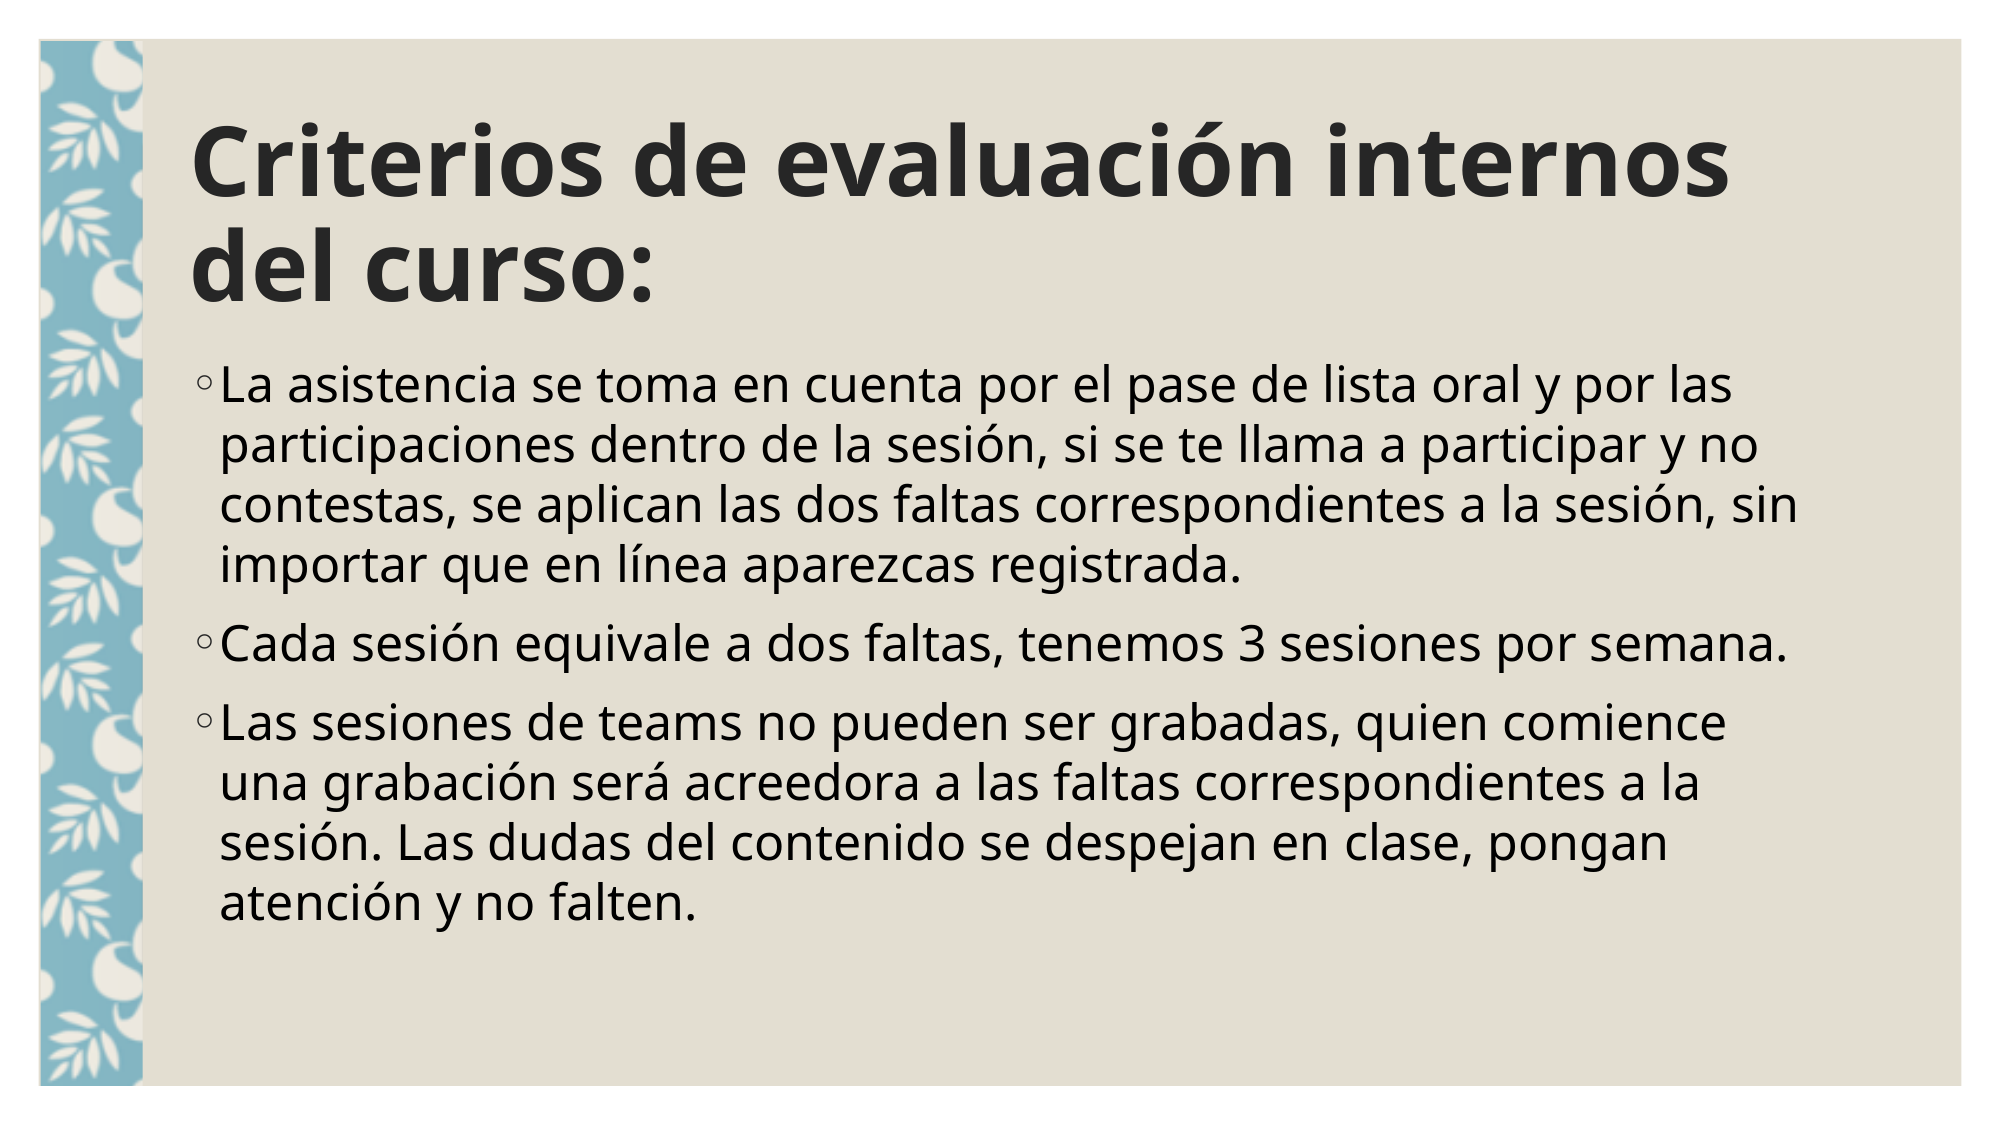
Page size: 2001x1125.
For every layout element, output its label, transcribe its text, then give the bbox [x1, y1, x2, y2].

list La asistencia se toma en cuenta por el pase de lista oral y por las participaciones dentro de la sesión, si se te llama a participar y no contestas, se aplican las dos faltas correspondientes a la sesión, sin importar que en línea aparezcas registrada. Cada sesión equivale a dos faltas, tenemos 3 sesiones por semana. Las sesiones de teams no pueden ser grabadas, quien comience una grabación será acreedora a las faltas correspondientes a la sesión. Las dudas del contenido se despejan en clase, pongan atención y no falten. [174, 345, 1825, 990]
picture [0, 41, 614, 1086]
title Criterios de evaluación internos del curso: [174, 105, 1825, 331]
